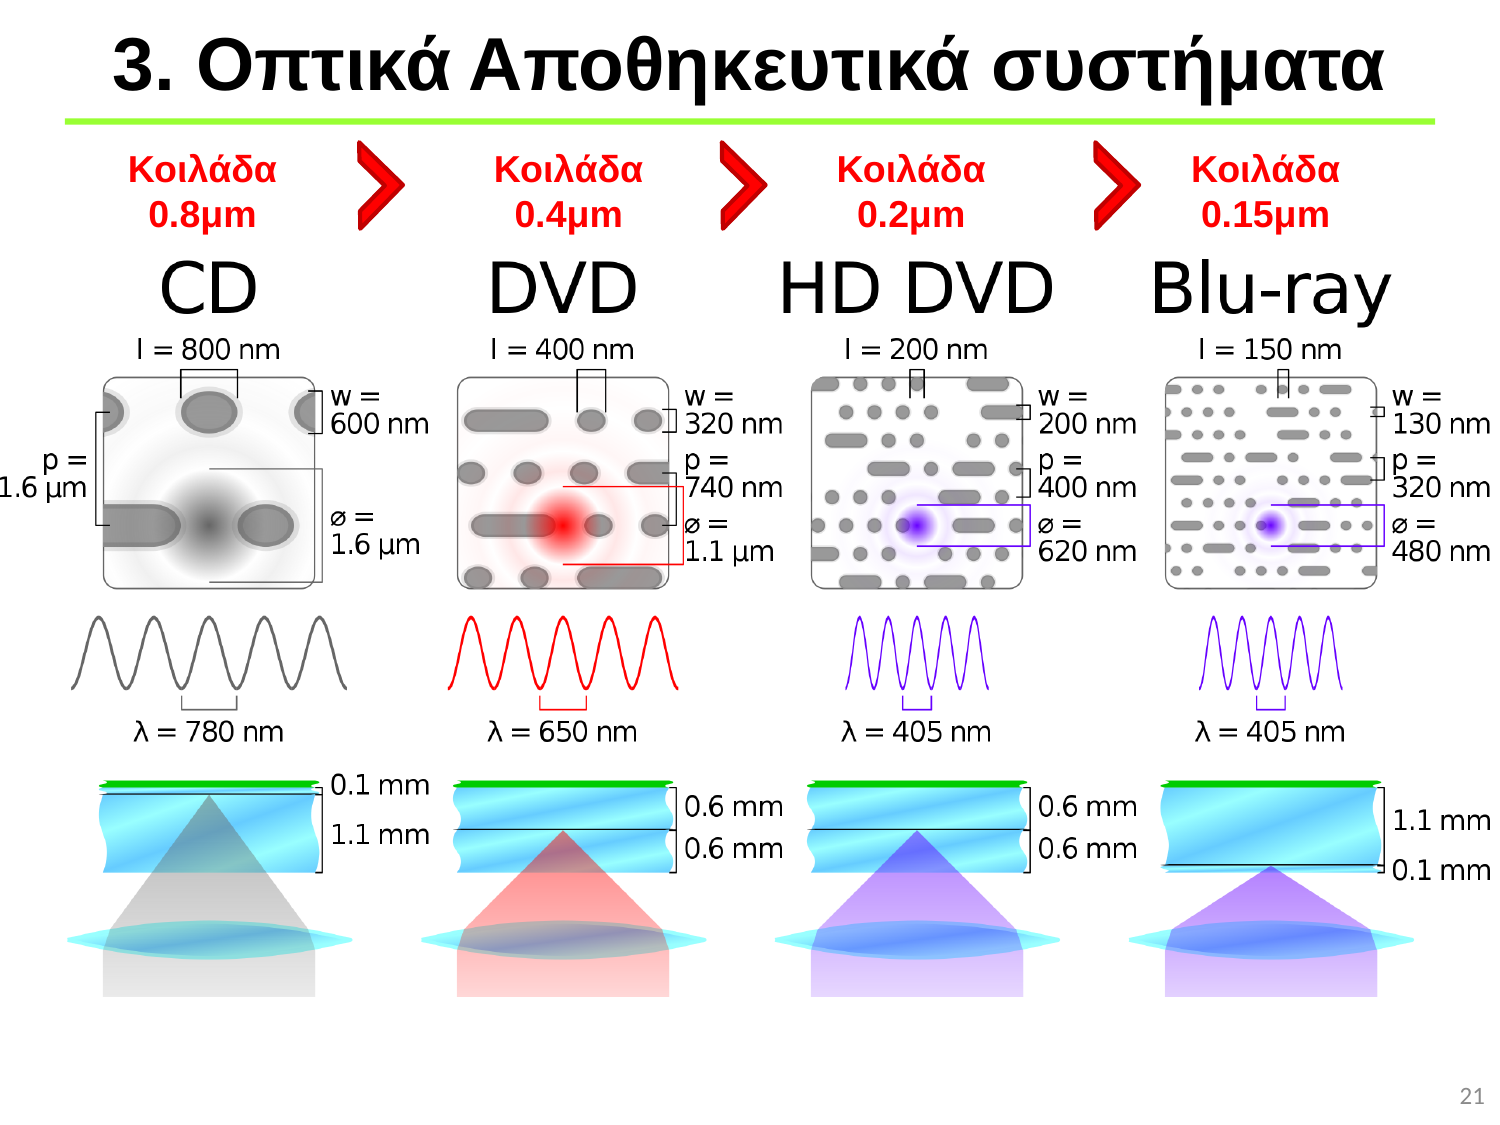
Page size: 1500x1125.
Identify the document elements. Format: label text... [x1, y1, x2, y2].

title 3. Οπτικά Αποθηκευτικά συστήματα [0, 0, 1500, 122]
text_box Κοιλάδα 0.4μm [479, 137, 659, 242]
slide_number 21 [1149, 1065, 1500, 1125]
text_box Κοιλάδα 0.2μm [821, 137, 1001, 242]
picture [0, 249, 1495, 997]
text_box [1093, 140, 1142, 231]
text_box [357, 140, 406, 231]
text_box [719, 140, 768, 231]
text_box Κοιλάδα 0.15μm [1176, 137, 1356, 242]
text_box Κοιλάδα 0.8μm [112, 137, 292, 242]
